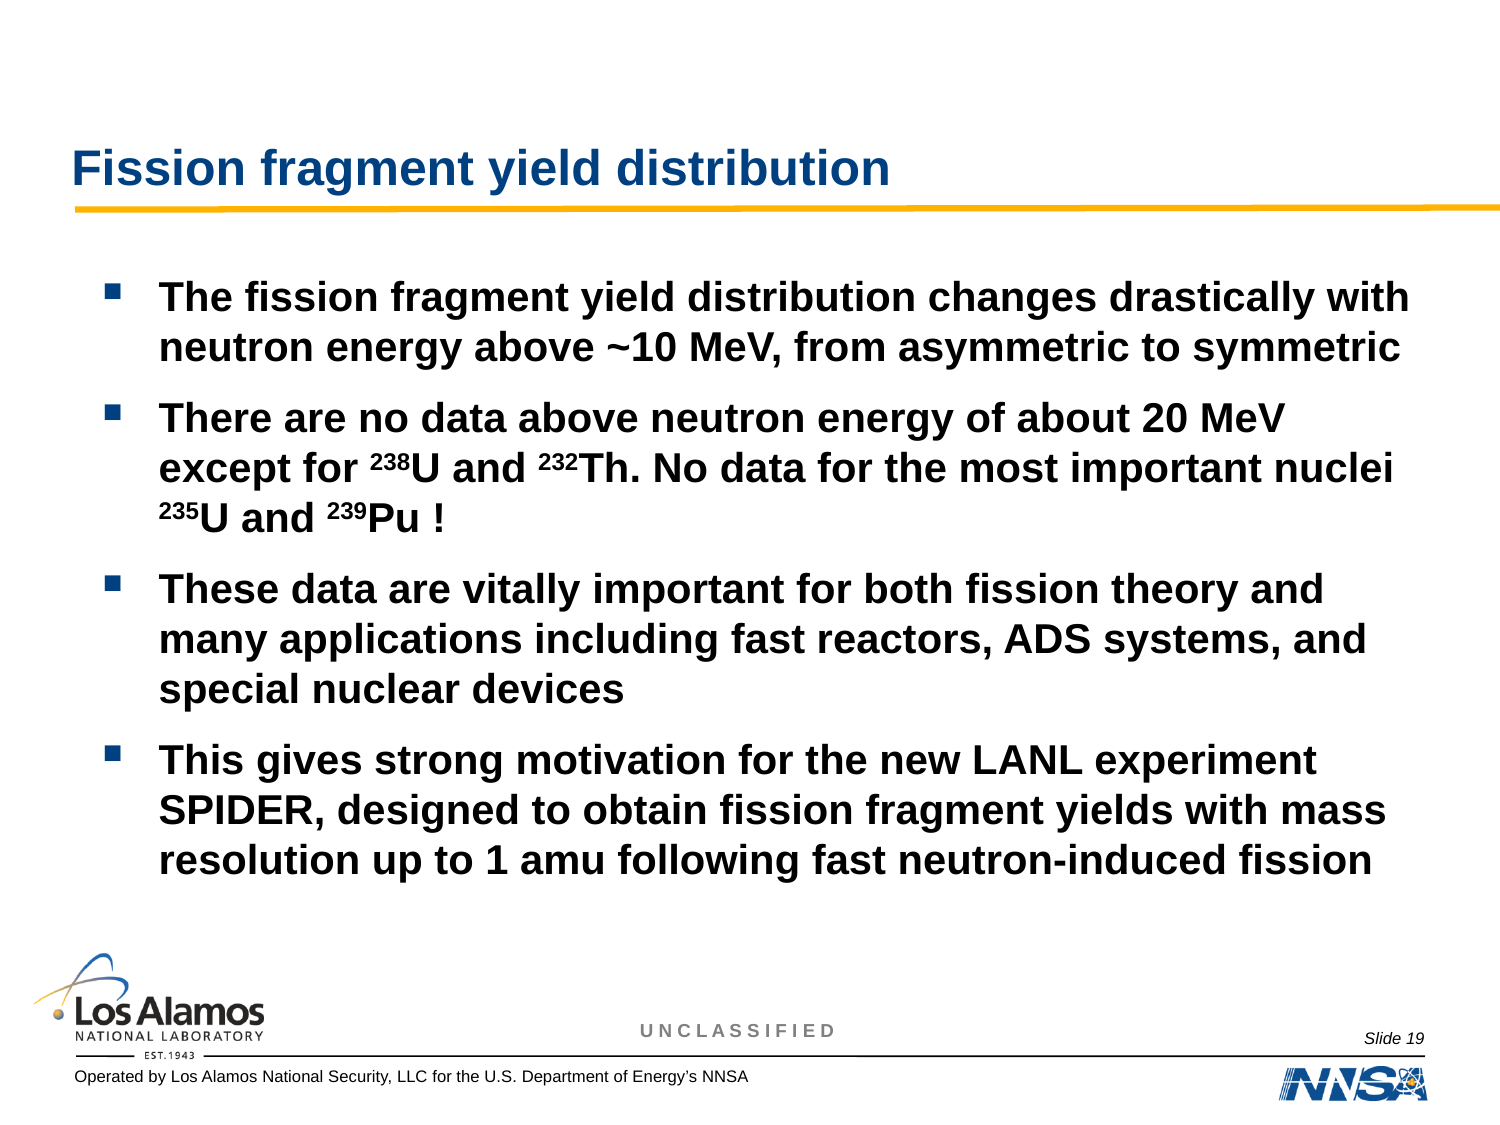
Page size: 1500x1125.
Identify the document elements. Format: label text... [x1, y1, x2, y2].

slide_number Slide 19 [1112, 1019, 1440, 1077]
title Fission fragment yield distribution [56, 65, 1426, 204]
picture [31, 951, 266, 1060]
list The fission fragment yield distribution changes drastically with neutron energy above ~10 MeV, from asymmetric to symmetric There are no data above neutron energy of about 20 MeV except for 238U and 232Th. No data for the most important nuclei 235U and 239Pu ! These data are vitally important for both fission theory and many applications including fast reactors, ADS systems, and special nuclear devices This gives strong motivation for the new LANL experiment SPIDER, designed to obtain fission fragment yields with mass resolution up to 1 amu following fast neutron-induced fission [87, 262, 1438, 913]
picture [1277, 1077, 1429, 1102]
